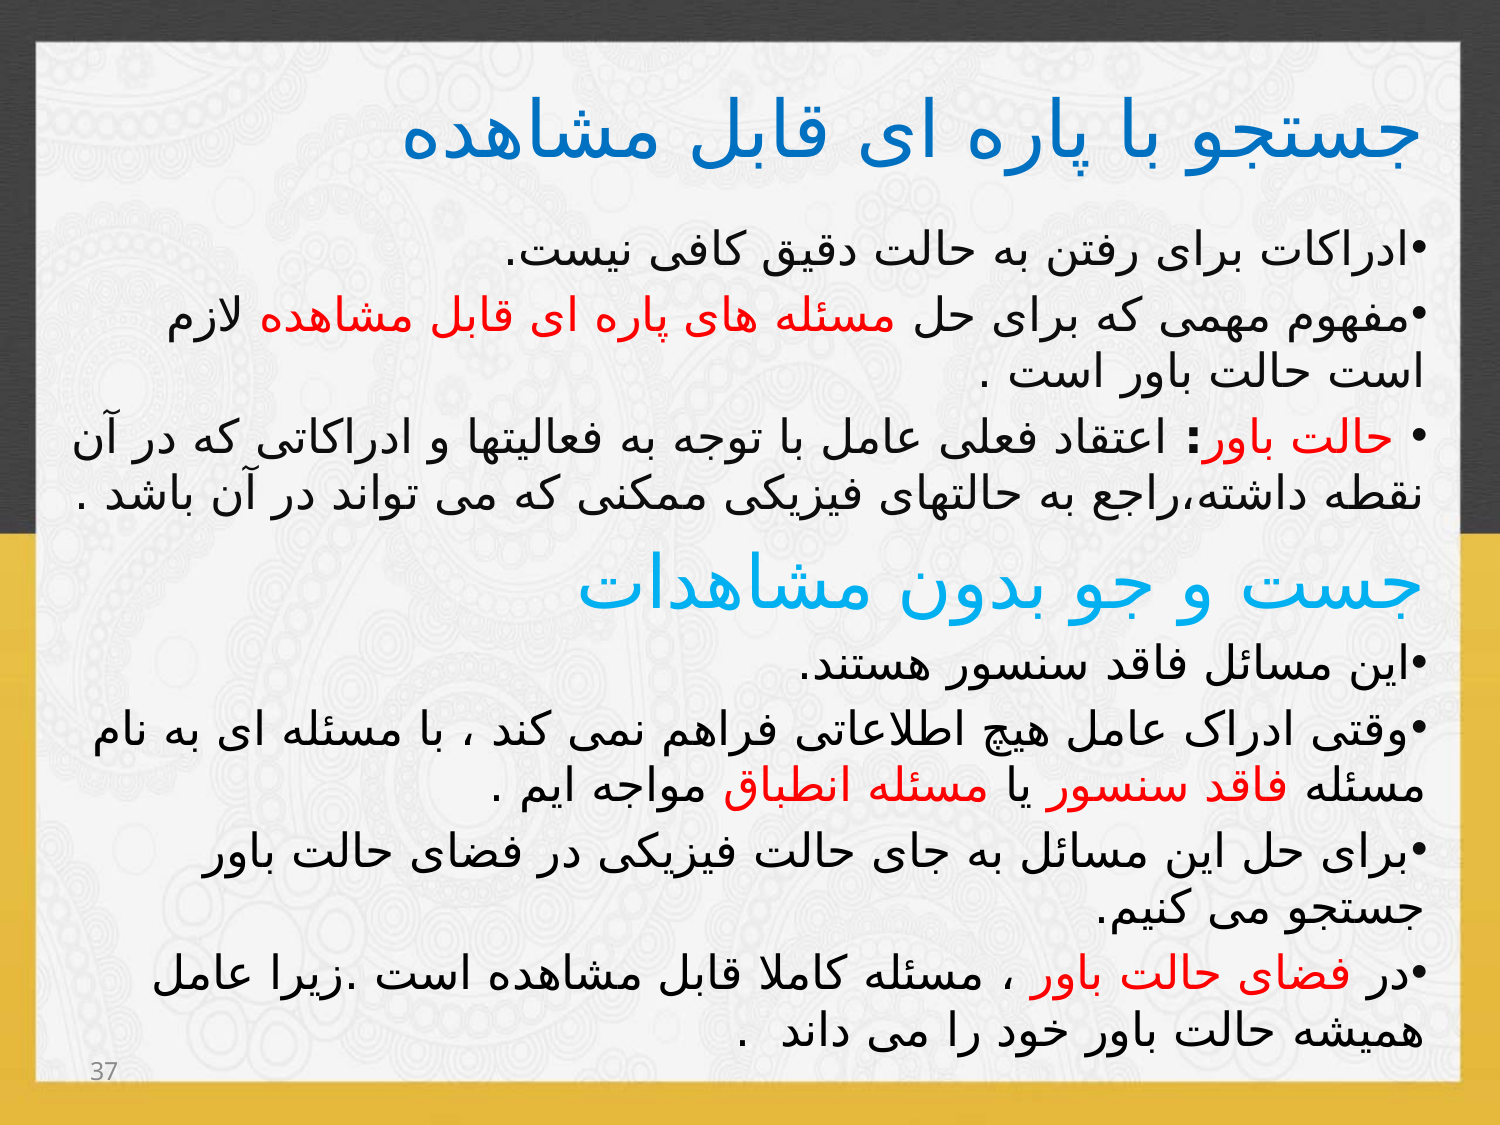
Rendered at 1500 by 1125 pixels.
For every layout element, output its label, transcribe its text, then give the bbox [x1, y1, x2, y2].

title جستجو با پاره ای قابل مشاهده [152, 23, 1441, 210]
slide_number 37 [75, 1042, 425, 1103]
picture [0, 0, 1500, 1125]
subtitle ادراکات برای رفتن به حالت دقیق کافی نیست. مفهوم مهمی که برای حل مسئله های پاره ای قابل مشاهده لازم است حالت باور است . حالت باور: اعتقاد فعلی عامل با توجه به فعالیتها و ادراکاتی که در آن نقطه داشته،راجع به حالتهای فیزیکی ممکنی که می تواند در آن باشد . جست و جو بدون مشاهدات این مسائل فاقد سنسور هستند. وقتی ادراک عامل هیچ اطلاعاتی فراهم نمی کند ، با مسئله ای به نام مسئله فاقد سنسور یا مسئله انطباق مواجه ایم . برای حل این مسائل به جای حالت فیزیکی در فضای حالت باور جستجو می کنیم. در فضای حالت باور ، مسئله کاملا قابل مشاهده است .زیرا عامل همیشه حالت باور خود را می داند . [46, 210, 1442, 1090]
